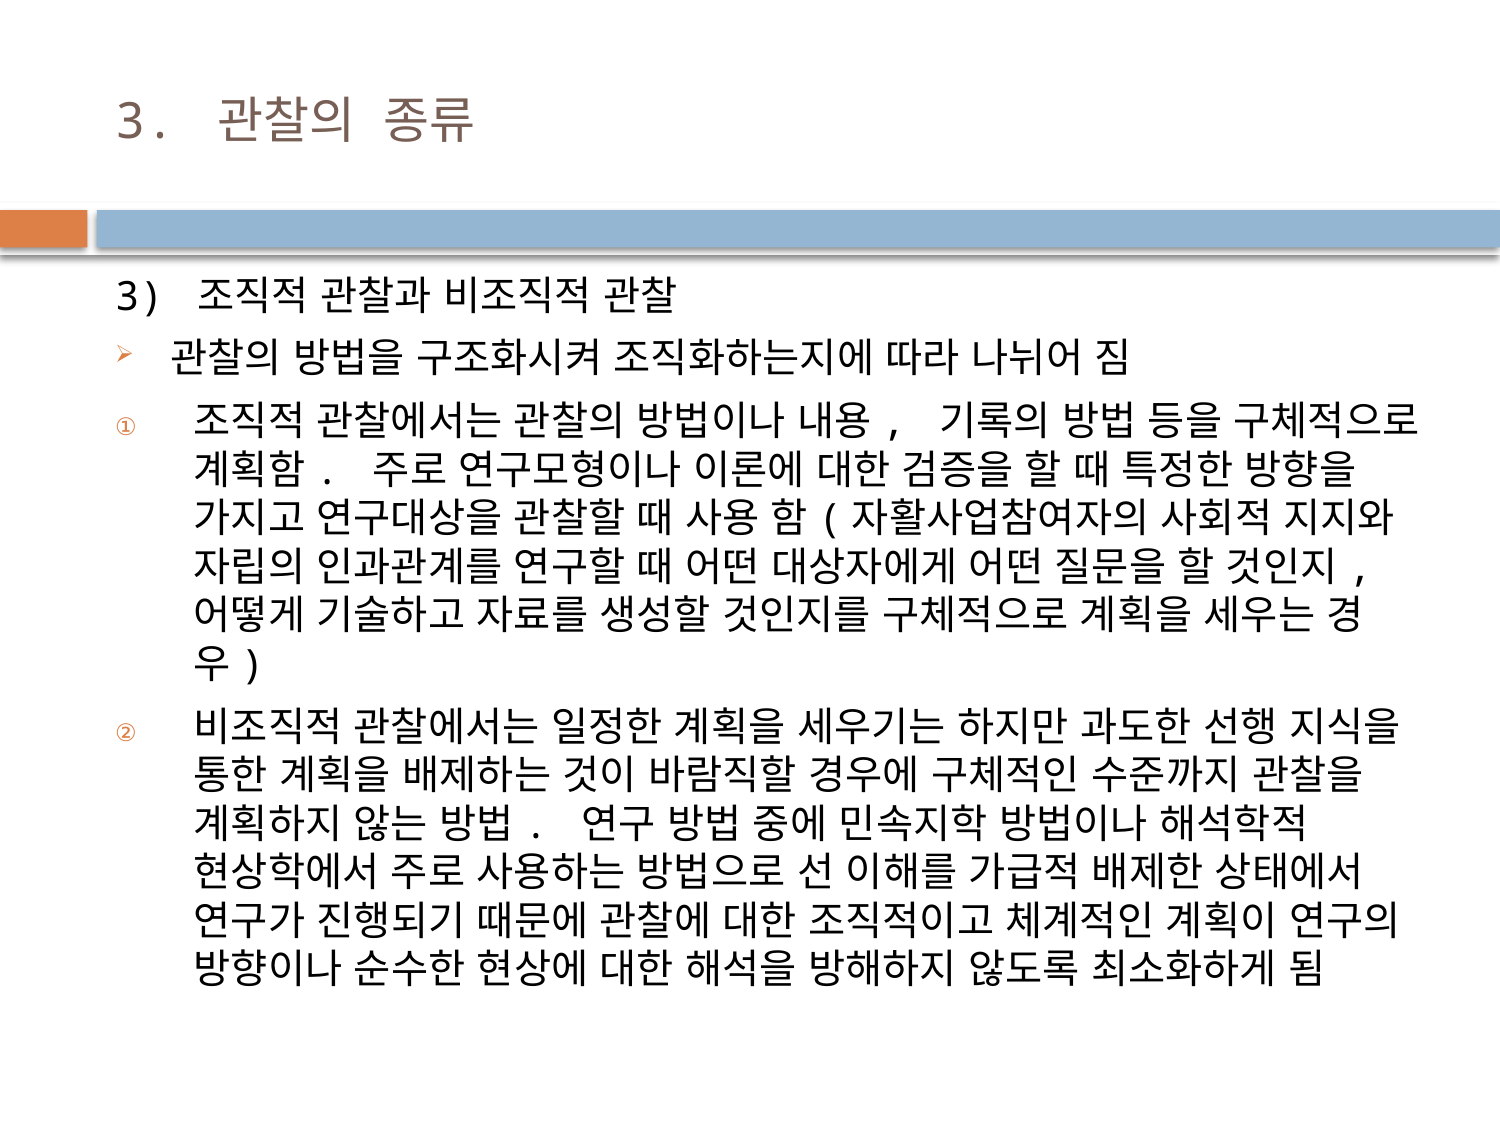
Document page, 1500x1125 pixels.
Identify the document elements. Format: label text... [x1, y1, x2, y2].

title 3. 관찰의 종류 [100, 37, 1438, 200]
list 3) 조직적 관찰과 비조직적 관찰 관찰의 방법을 구조화시켜 조직화하는지에 따라 나뉘어 짐 조직적 관찰에서는 관찰의 방법이나 내용, 기록의 방법 등을 구체적으로 계획함. 주로 연구모형이나 이론에 대한 검증을 할 때 특정한 방향을 가지고 연구대상을 관찰할 때 사용 함(자활사업참여자의 사회적 지지와 자립의 인과관계를 연구할 때 어떤 대상자에게 어떤 질문을 할 것인지, 어떻게 기술하고 자료를 생성할 것인지를 구체적으로 계획을 세우는 경우) 비조직적 관찰에서는 일정한 계획을 세우기는 하지만 과도한 선행 지식을 통한 계획을 배제하는 것이 바람직할 경우에 구체적인 수준까지 관찰을 계획하지 않는 방법. 연구 방법 중에 민속지학 방법이나 해석학적 현상학에서 주로 사용하는 방법으로 선 이해를 가급적 배제한 상태에서 연구가 진행되기 때문에 관찰에 대한 조직적이고 체계적인 계획이 연구의 방향이나 순수한 현상에 대한 해석을 방해하지 않도록 최소화하게 됨 [100, 262, 1438, 1000]
